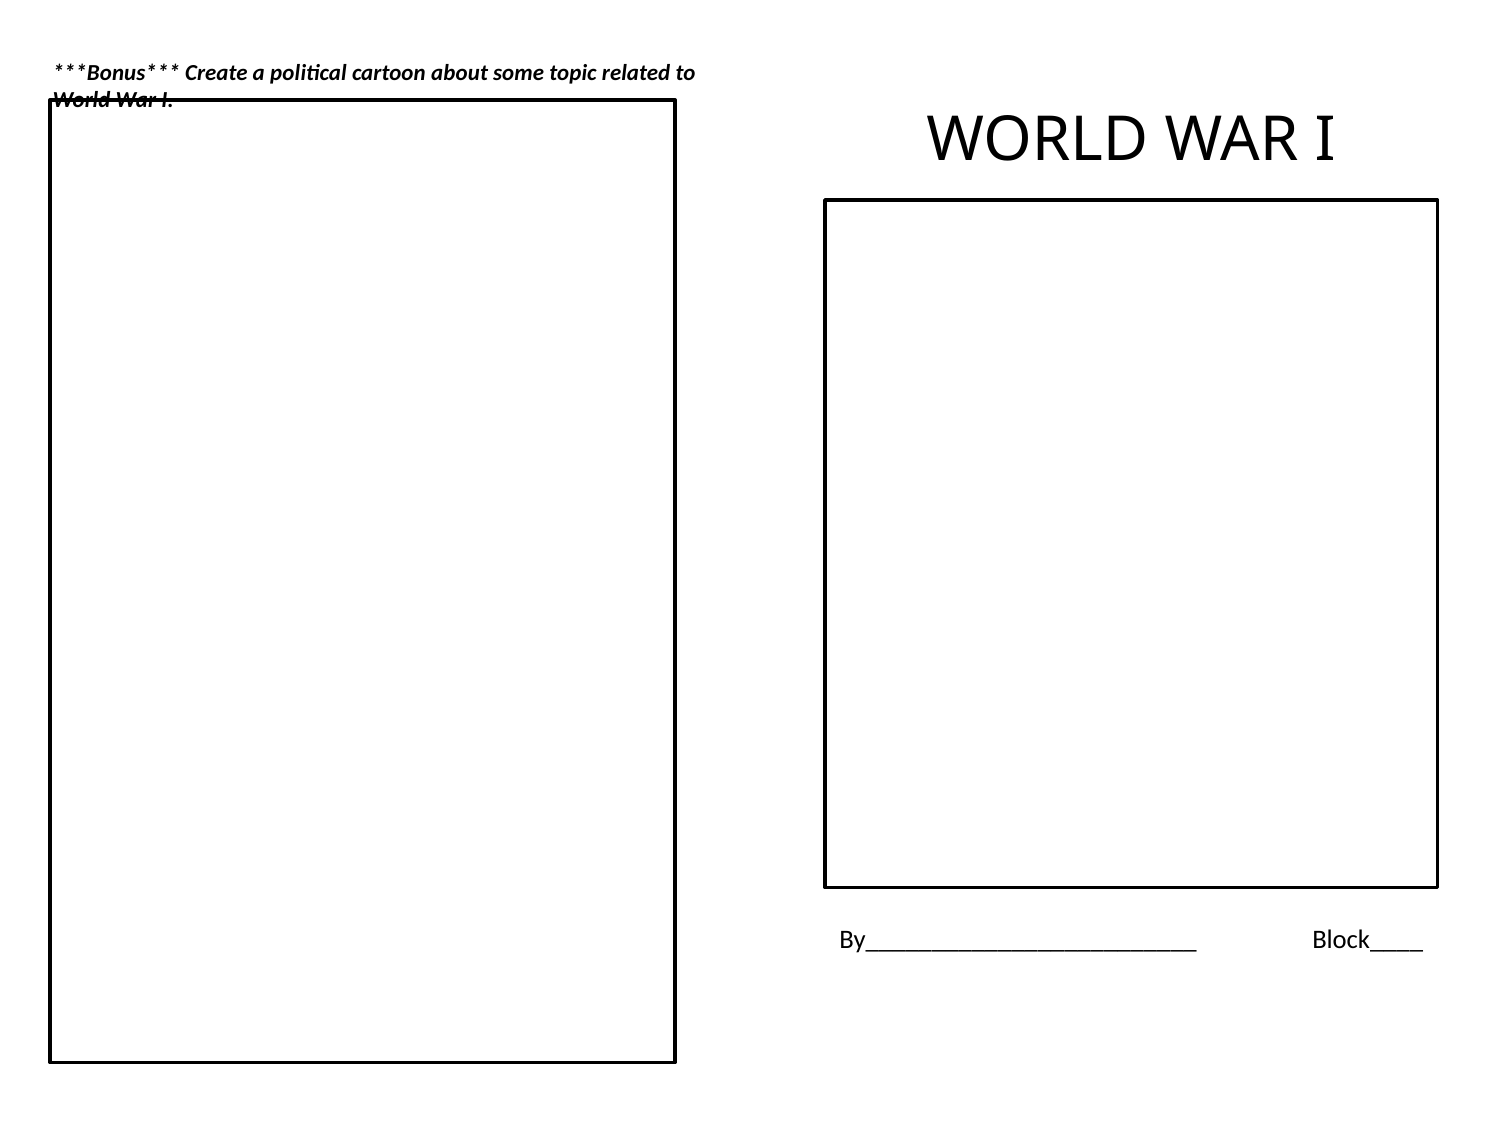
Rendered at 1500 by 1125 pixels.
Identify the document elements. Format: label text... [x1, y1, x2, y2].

text_box [50, 99, 675, 1063]
text_box [824, 199, 1438, 888]
list WORLD WAR I By_________________________ Block____ [762, 24, 1500, 1088]
list ***Bonus*** Create a political cartoon about some topic related to World War I. [37, 50, 738, 1005]
